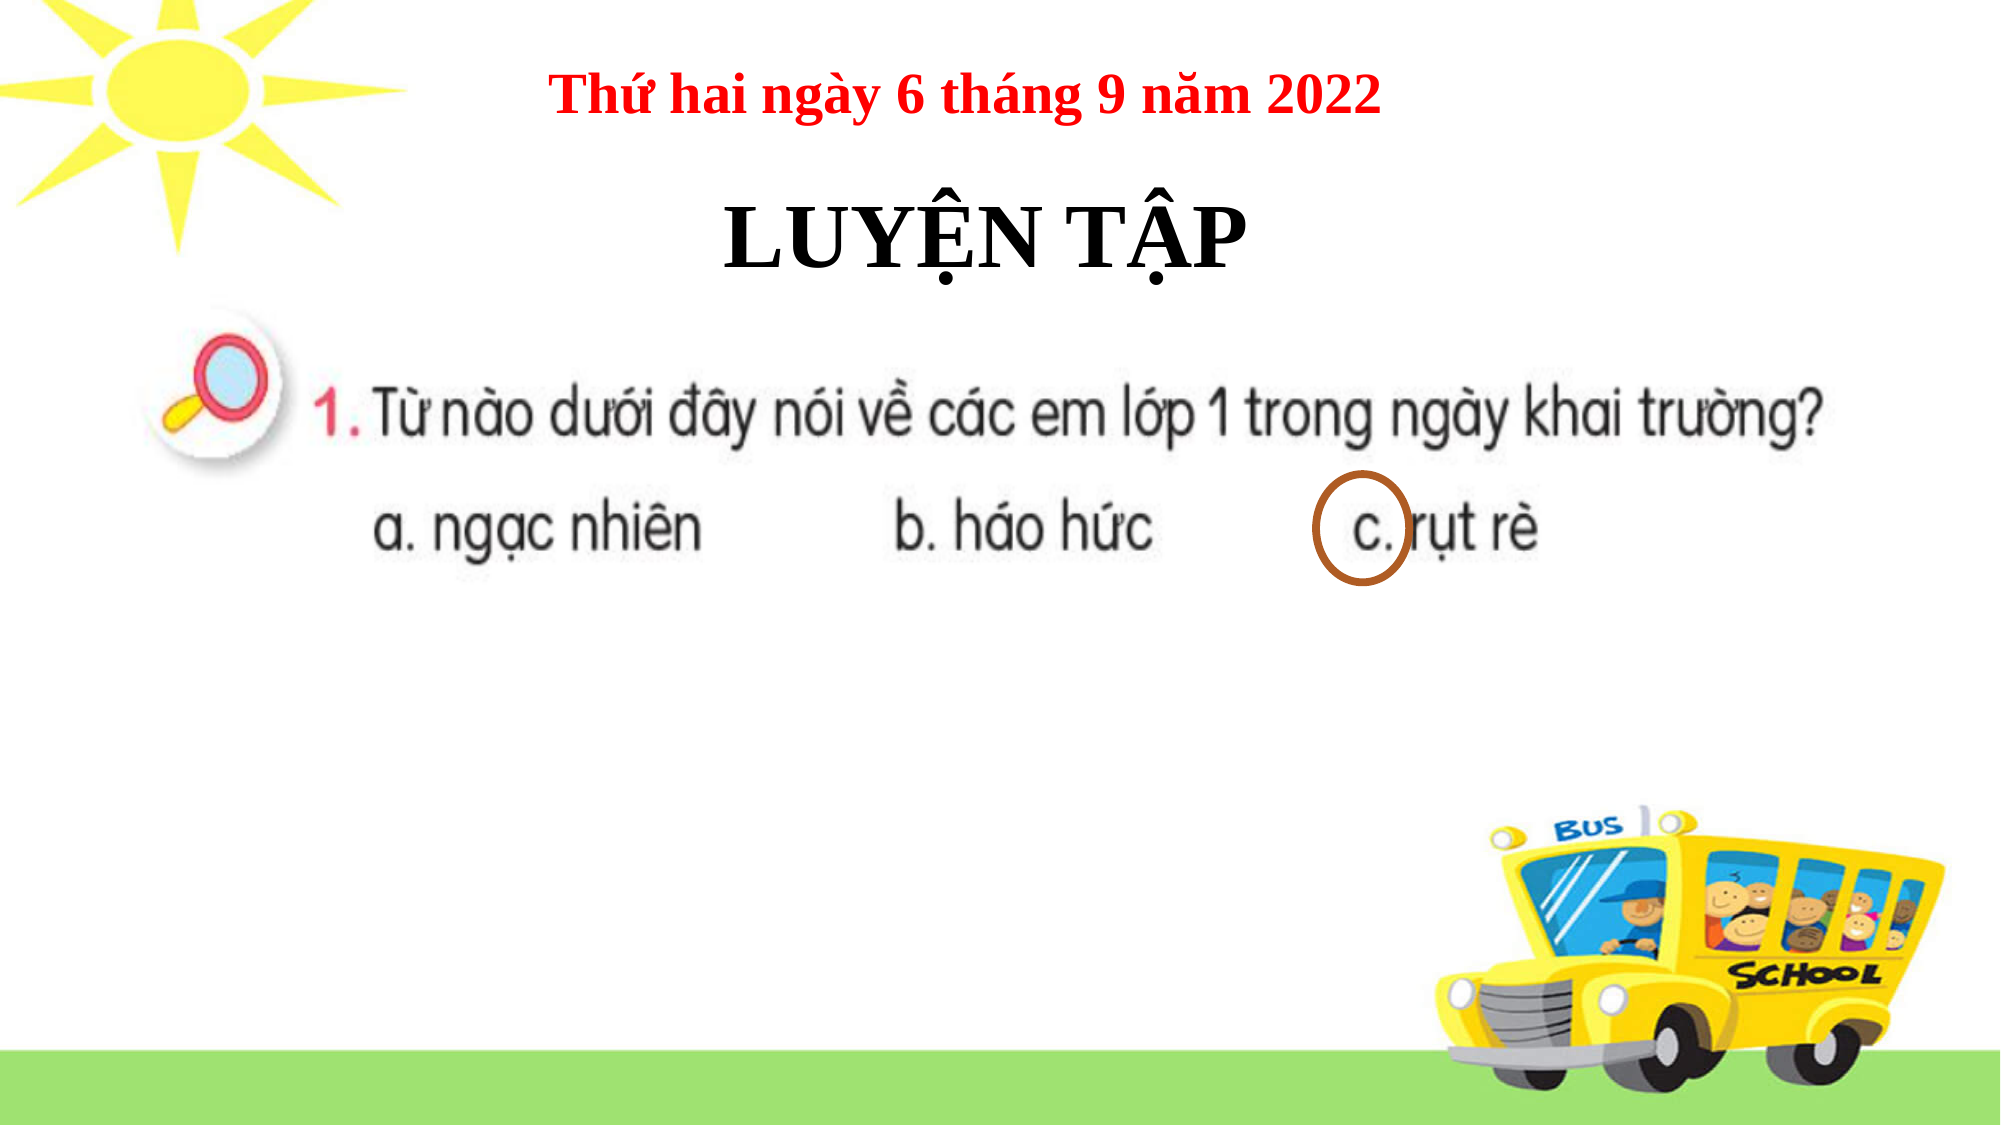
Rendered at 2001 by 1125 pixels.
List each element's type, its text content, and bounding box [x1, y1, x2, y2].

text_box Thứ hai ngày 6 tháng 9 năm 2022 [534, 47, 1399, 133]
title LUYỆN TẬP [132, 128, 1858, 294]
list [127, 294, 1863, 588]
picture [0, 0, 2001, 1125]
